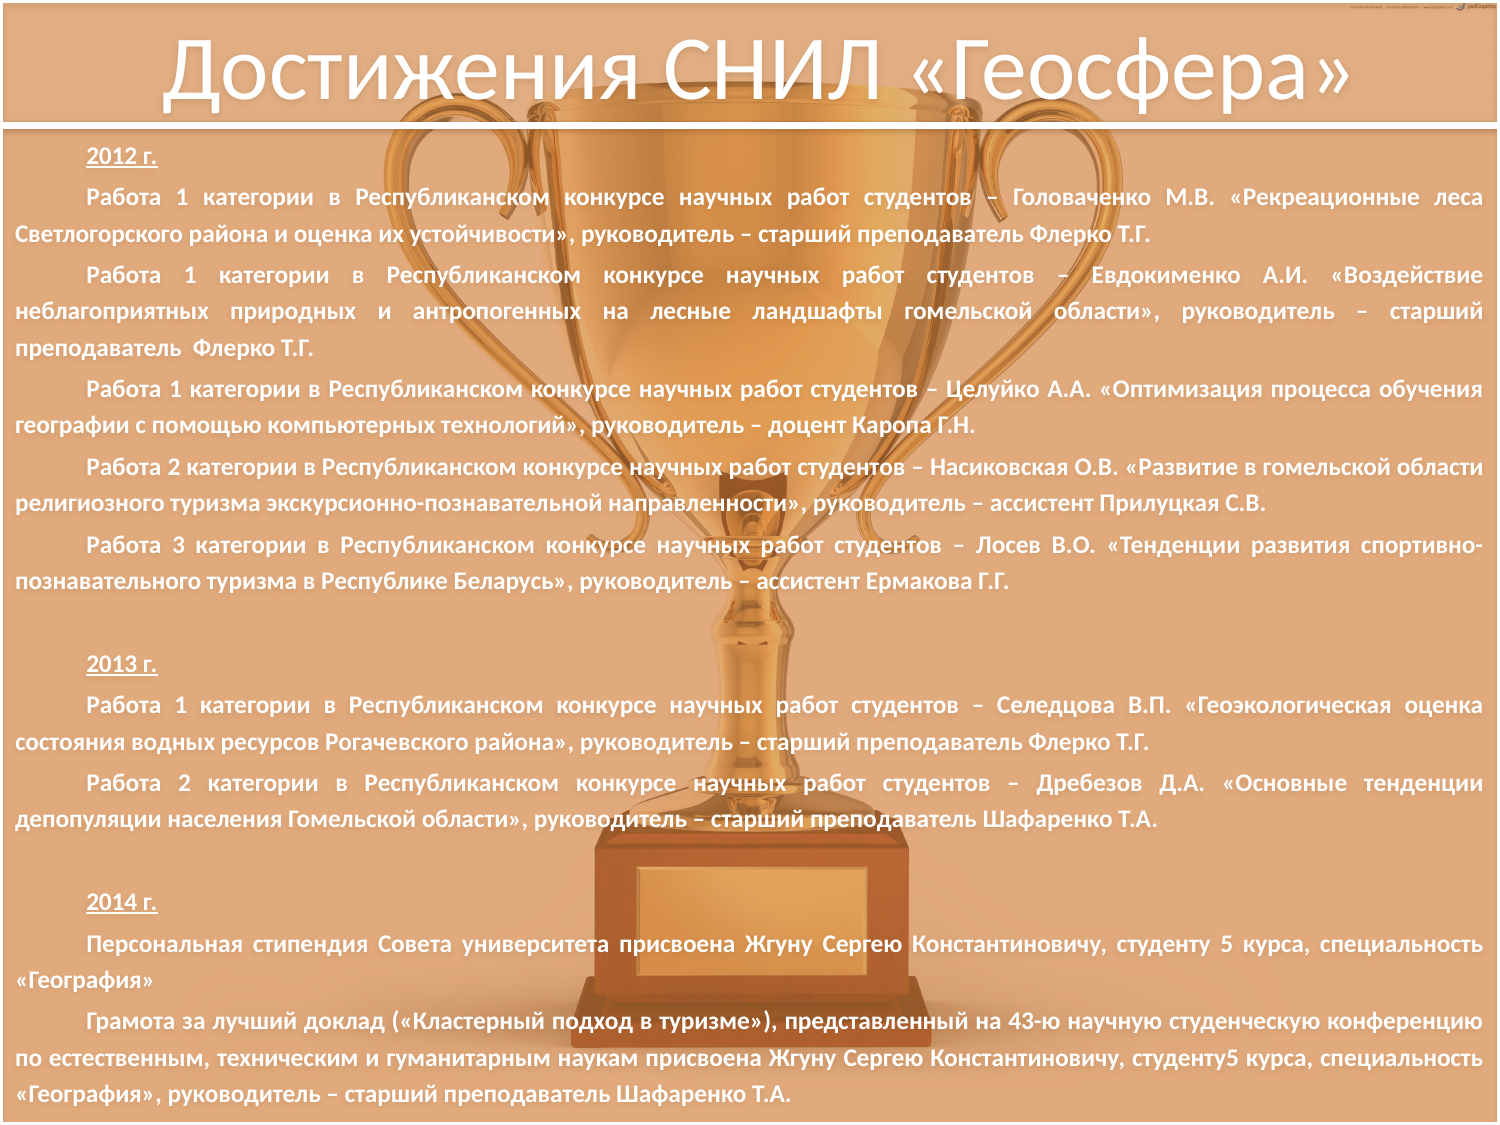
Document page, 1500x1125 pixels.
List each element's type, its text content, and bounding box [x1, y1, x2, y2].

list 2012 г. Работа 1 категории в Республиканском конкурсе научных работ студентов – Головаченко М.В. «Рекреационные леса Светлогорского района и оценка их устойчивости», руководитель – старший преподаватель Флерко Т.Г. Работа 1 категории в Республиканском конкурсе научных работ студентов – Евдокименко А.И. «Воздействие неблагоприятных природных и антропогенных на лесные ландшафты гомельской области», руководитель – старший преподаватель Флерко Т.Г. Работа 1 категории в Республиканском конкурсе научных работ студентов – Целуйко А.А. «Оптимизация процесса обучения географии с помощью компьютерных технологий», руководитель – доцент Каропа Г.Н. Работа 2 категории в Республиканском конкурсе научных работ студентов – Насиковская О.В. «Развитие в гомельской области религиозного туризма экскурсионно-познавательной направленности», руководитель – ассистент Прилуцкая С.В. Работа 3 категории в Республиканском конкурсе научных работ студентов – Лосев В.О. «Тенденции развития спортивно-познавательного туризма в Республике Беларусь», руководитель – ассистент Ермакова Г.Г. 2013 г. Работа 1 категории в Республиканском конкурсе научных работ студентов – Селедцова В.П. «Геоэкологическая оценка состояния водных ресурсов Рогачевского района», руководитель – старший преподаватель Флерко Т.Г. Работа 2 категории в Республиканском конкурсе научных работ студентов – Дребезов Д.А. «Основные тенденции депопуляции населения Гомельской области», руководитель – старший преподаватель Шафаренко Т.А. 2014 г. Персональная стипендия Совета университета присвоена Жгуну Сергею Константиновичу, студенту 5 курса, специальность «География» Грамота за лучший доклад («Кластерный подход в туризме»), представленный на 43-ю научную студенческую конференцию по естественным, техническим и гуманитарным наукам присвоена Жгуну Сергею Константиновичу, студенту5 курса, специальность «География», руководитель – старший преподаватель Шафаренко Т.А. [0, 122, 1500, 1125]
title Достижения СНИЛ «Геосфера» [0, 0, 1500, 121]
